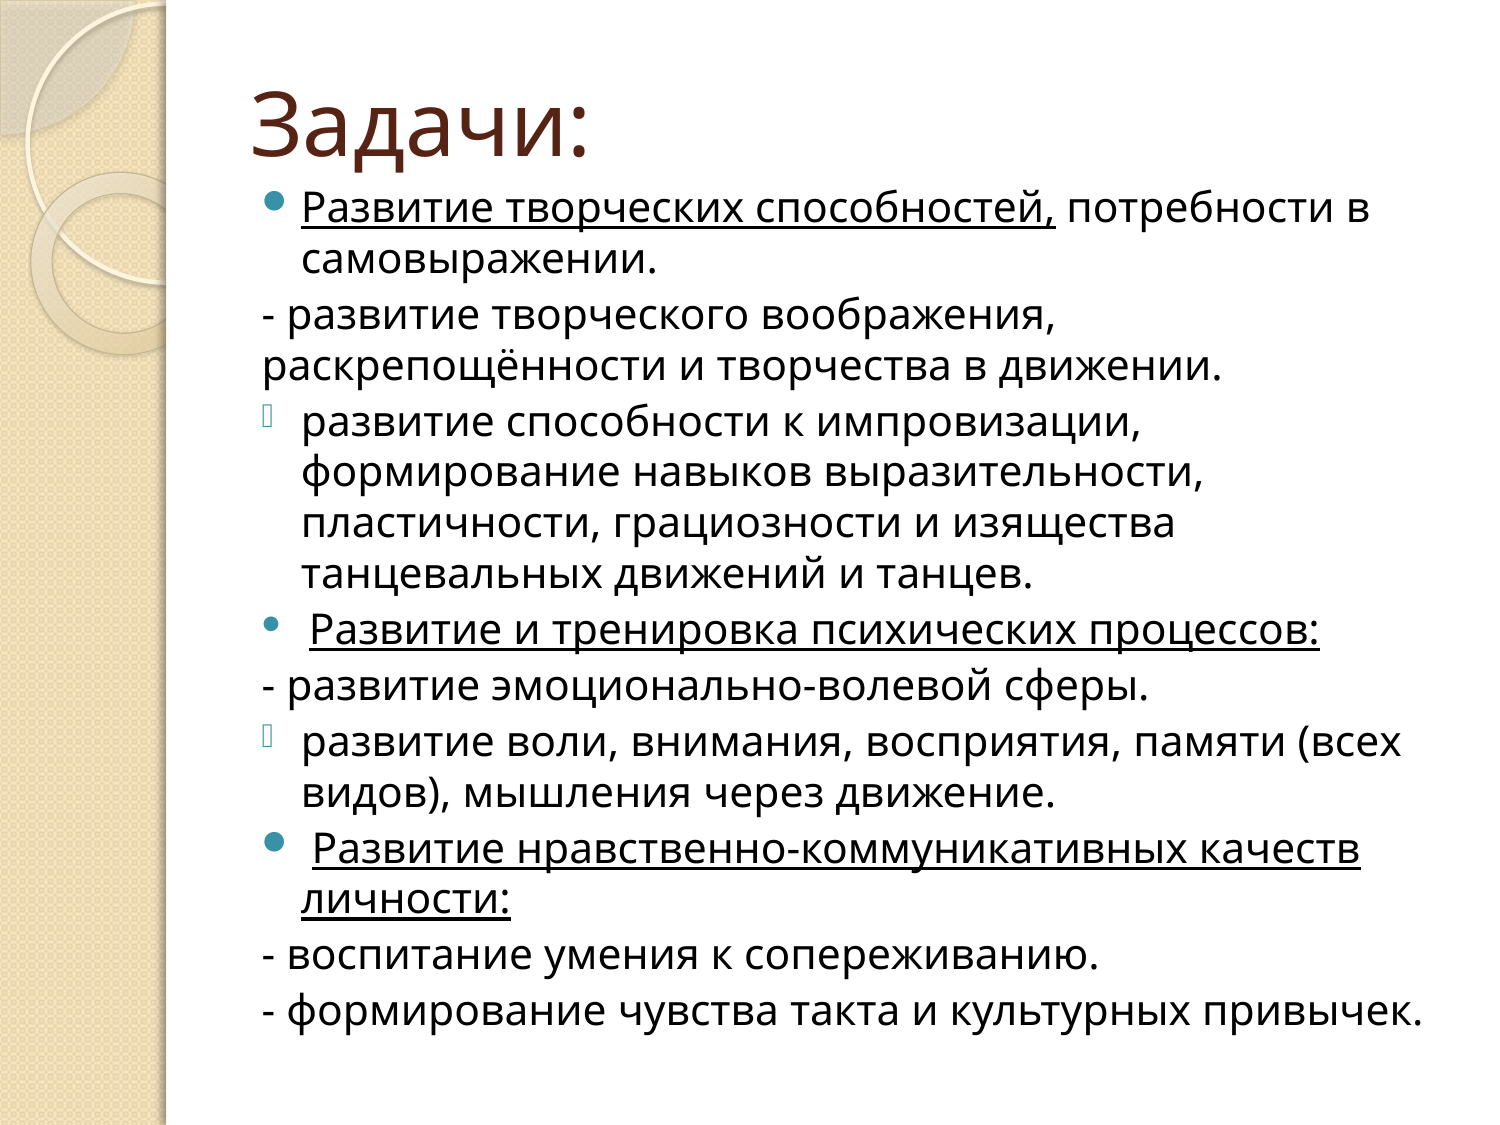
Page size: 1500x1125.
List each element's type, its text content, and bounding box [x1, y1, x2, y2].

list Развитие творческих способностей, потребности в самовыражении. - развитие творческого воображения, раскрепощённости и творчества в движении. развитие способности к импровизации, формирование навыков выразительности, пластичности, грациозности и изящества танцевальных движений и танцев. Развитие и тренировка психических процессов: - развитие эмоционально-волевой сферы. развитие воли, внимания, восприятия, памяти (всех видов), мышления через движение. Развитие нравственно-коммуникативных качеств личности: - воспитание умения к сопереживанию. - формирование чувства такта и культурных привычек. [235, 172, 1466, 1071]
title Задачи: [235, 45, 1466, 172]
